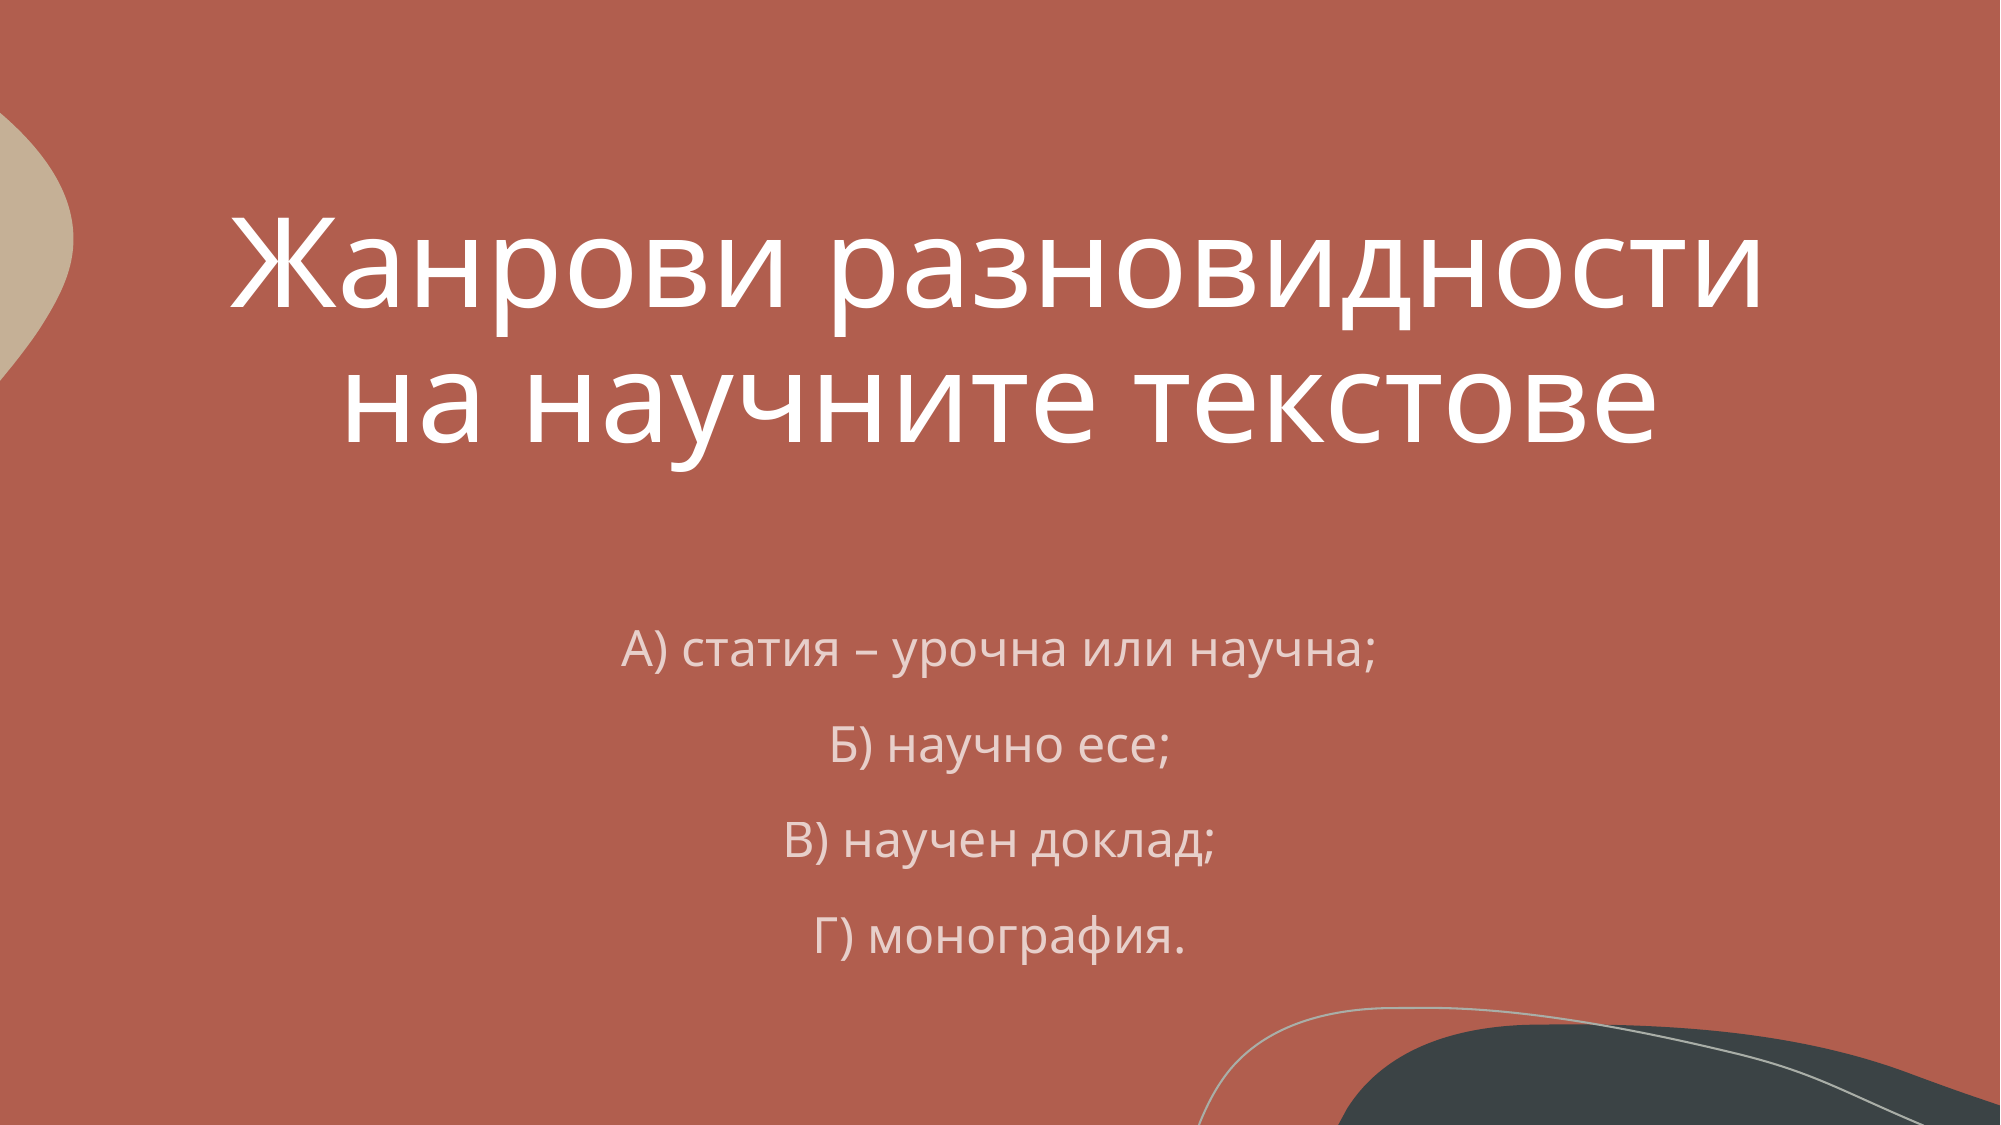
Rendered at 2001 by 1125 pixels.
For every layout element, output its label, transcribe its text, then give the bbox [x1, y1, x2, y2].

subtitle А) статия – урочна или научна; Б) научно есе; В) научен доклад; Г) монография. [125, 593, 1875, 1000]
title Жанрови разновидности на научните текстове [125, 125, 1875, 478]
